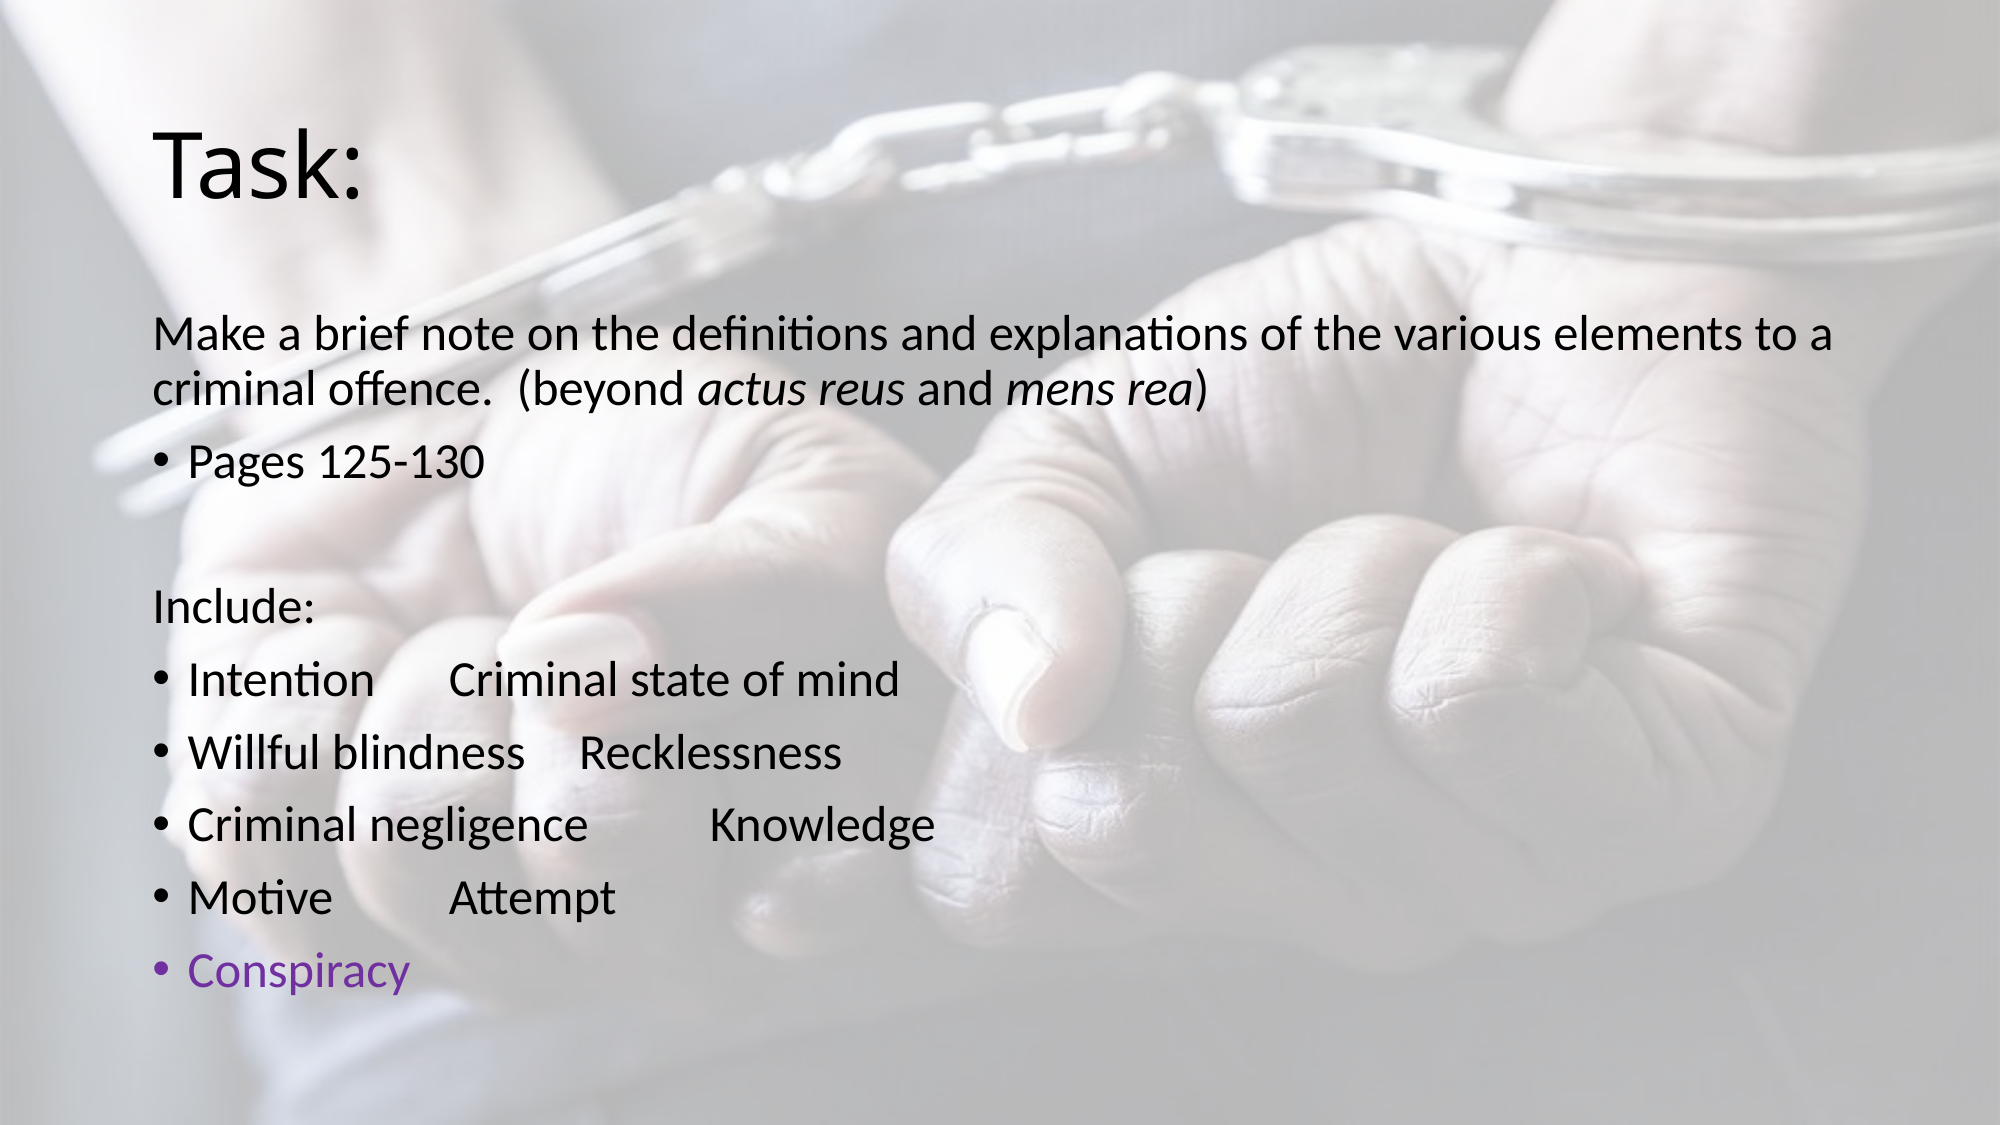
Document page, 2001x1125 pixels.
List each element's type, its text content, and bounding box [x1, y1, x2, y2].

list Make a brief note on the definitions and explanations of the various elements to a criminal offence. (beyond actus reus and mens rea) Pages 125-130 Include: Intention Criminal state of mind Willful blindness Recklessness Criminal negligence Knowledge Motive Attempt Conspiracy [137, 299, 1863, 1014]
title Task: [137, 59, 1863, 278]
